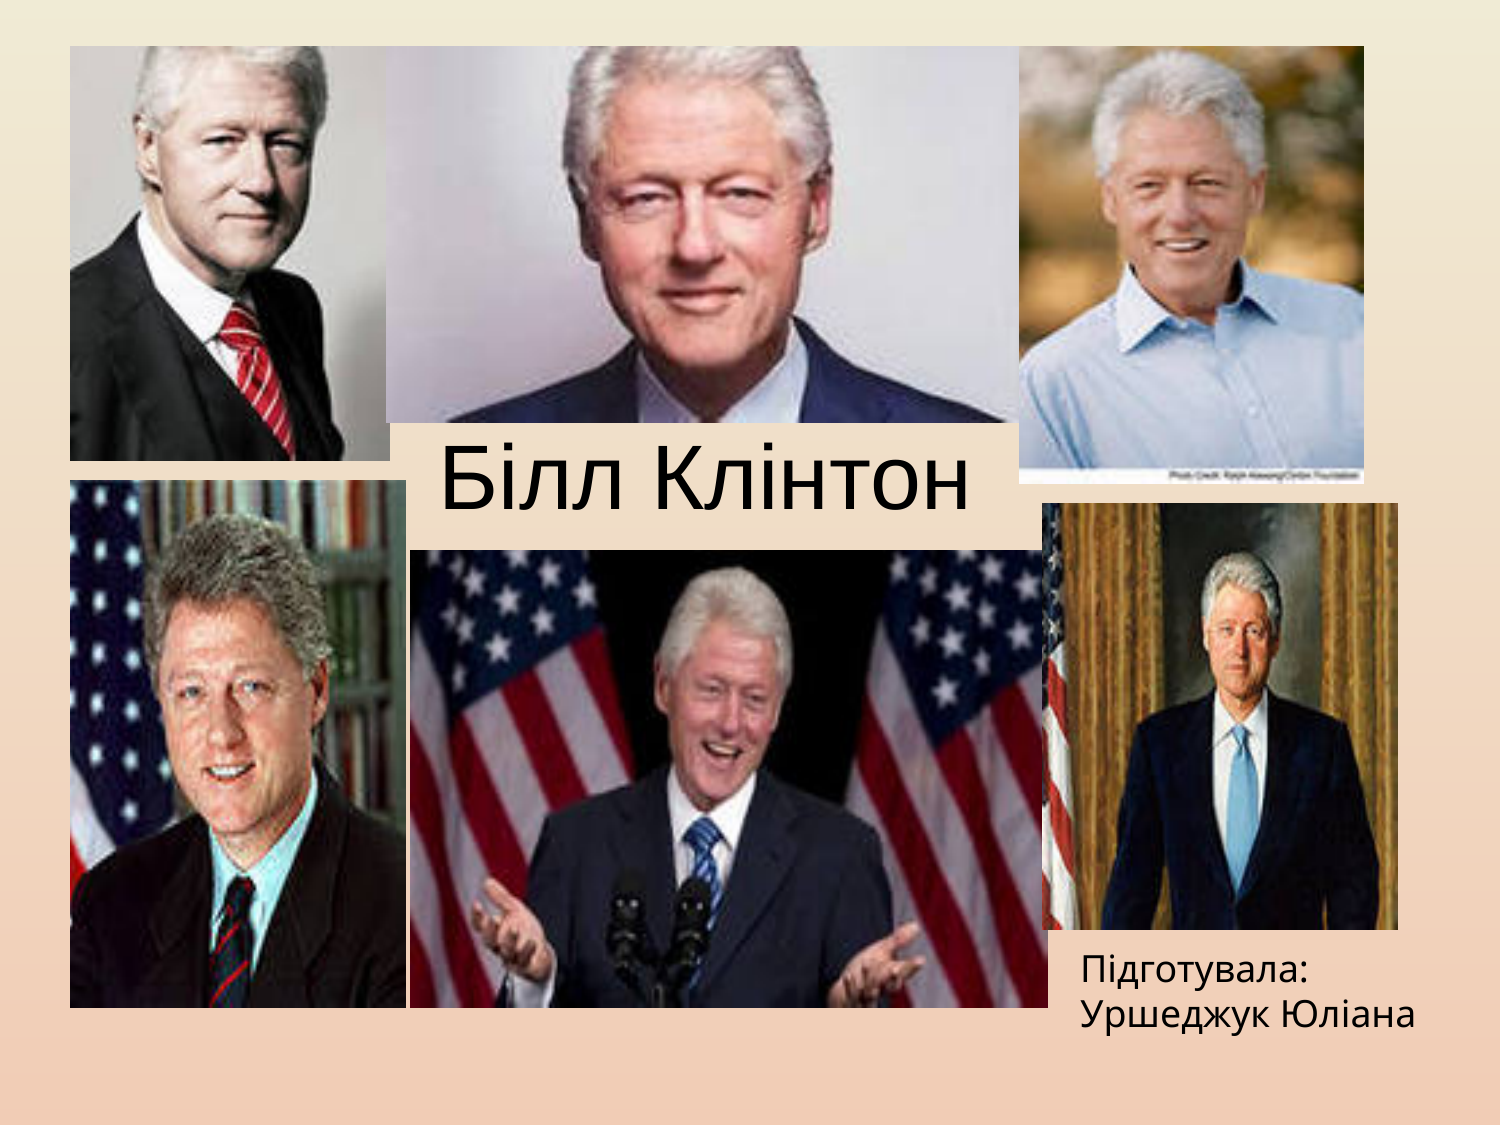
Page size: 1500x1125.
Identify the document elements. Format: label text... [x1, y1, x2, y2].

picture [409, 503, 1398, 1009]
picture [70, 46, 1364, 485]
text_box Білл Клінтон [424, 436, 988, 535]
text_box Підготувала: Уршеджук Юліана [1065, 937, 1432, 1043]
picture [70, 480, 406, 1008]
